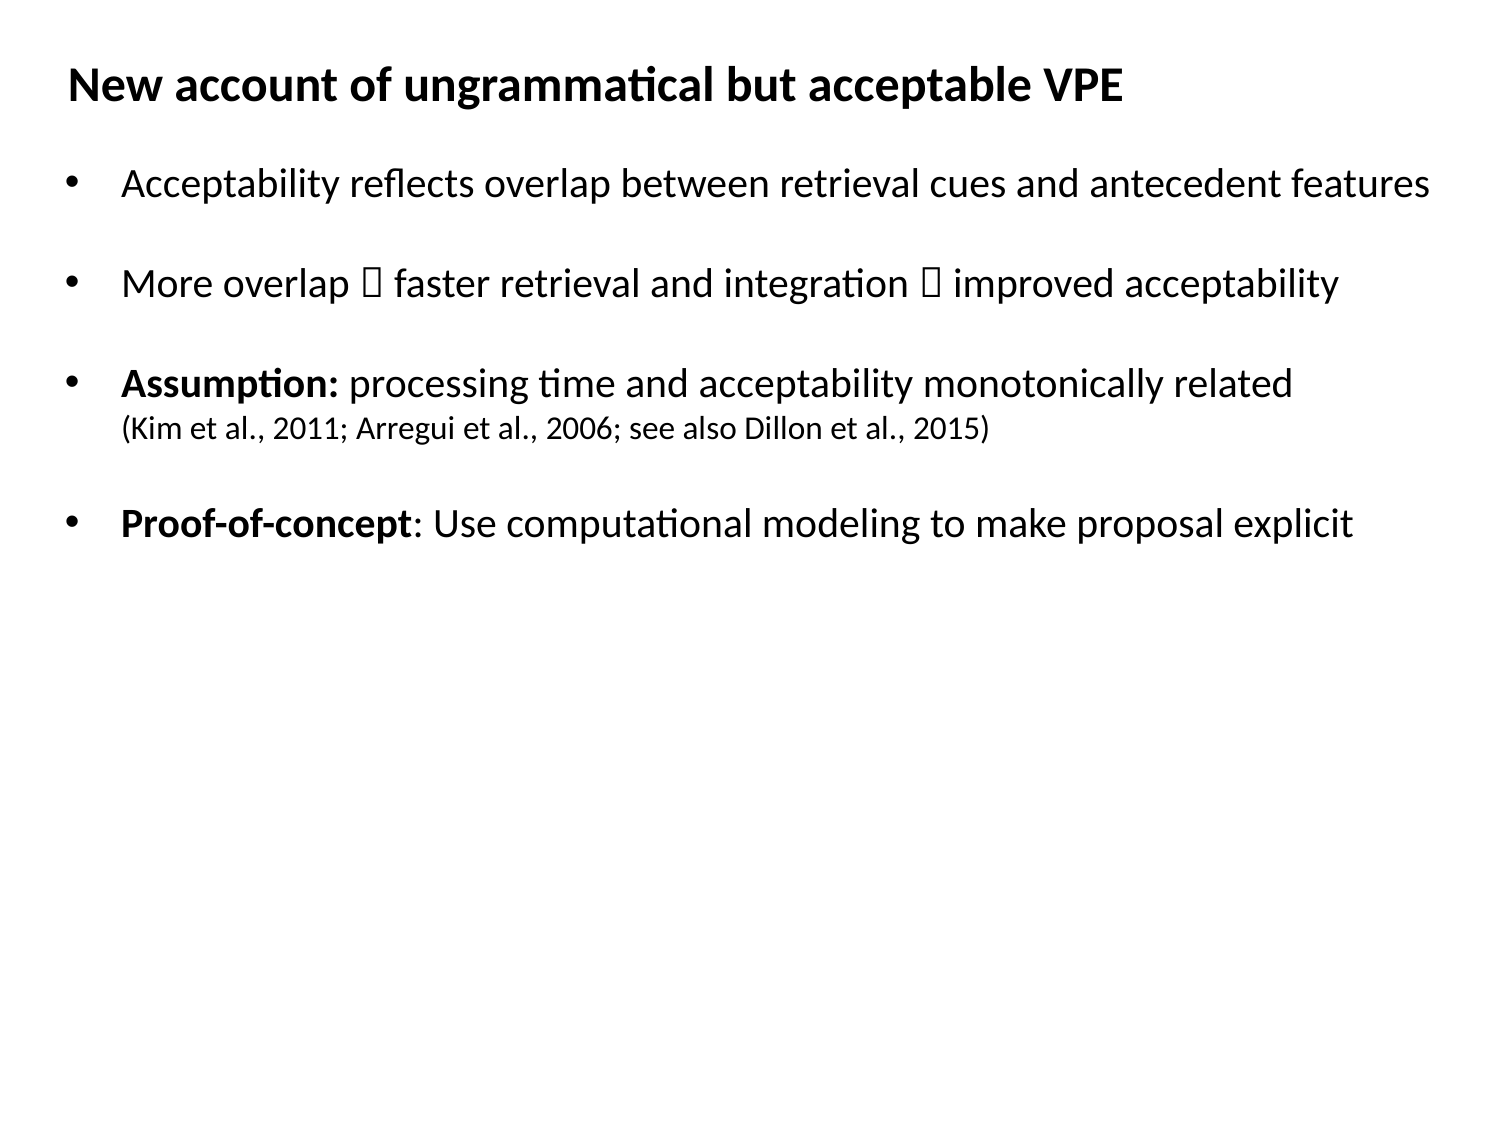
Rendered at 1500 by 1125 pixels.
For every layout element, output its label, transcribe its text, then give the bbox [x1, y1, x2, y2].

text_box New account of ungrammatical but acceptable VPE [53, 43, 1140, 119]
text_box Acceptability reflects overlap between retrieval cues and antecedent features More overlap  faster retrieval and integration  improved acceptability Assumption: processing time and acceptability monotonically related (Kim et al., 2011; Arregui et al., 2006; see also Dillon et al., 2015) Proof-of-concept: Use computational modeling to make proposal explicit [49, 148, 1463, 704]
